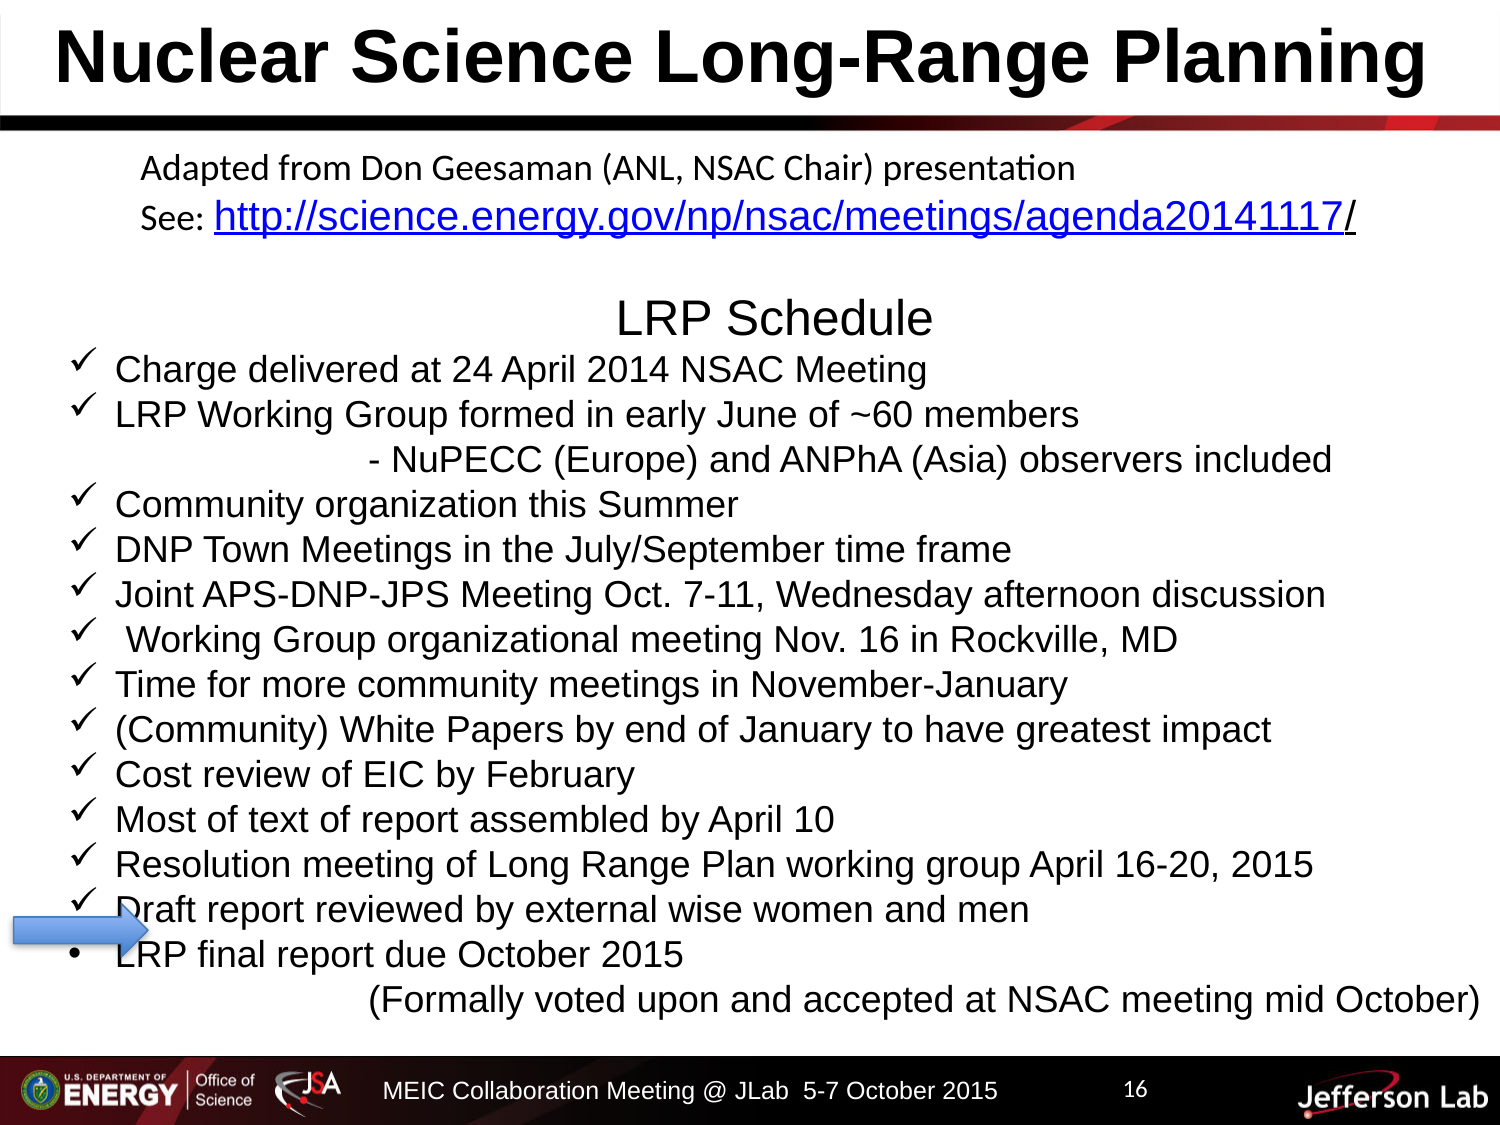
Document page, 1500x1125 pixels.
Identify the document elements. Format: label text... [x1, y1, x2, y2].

text_box LRP Schedule Charge delivered at 24 April 2014 NSAC Meeting LRP Working Group formed in early June of ~60 members - NuPECC (Europe) and ANPhA (Asia) observers included Community organization this Summer DNP Town Meetings in the July/September time frame Joint APS-DNP-JPS Meeting Oct. 7-11, Wednesday afternoon discussion Working Group organizational meeting Nov. 16 in Rockville, MD Time for more community meetings in November-January (Community) White Papers by end of January to have greatest impact Cost review of EIC by February Most of text of report assembled by April 10 Resolution meeting of Long Range Plan working group April 16-20, 2015 Draft report reviewed by external wise women and men LRP final report due October 2015 (Formally voted upon and accepted at NSAC meeting mid October) [53, 277, 1497, 1073]
footer MEIC Collaboration Meeting @ JLab 5-7 October 2015 [358, 1059, 1025, 1120]
picture [0, 0, 1500, 1125]
text_box Nuclear Science Long-Range Planning [37, 0, 1447, 105]
slide_number 16 [960, 1057, 1311, 1118]
text_box Adapted from Don Geesaman (ANL, NSAC Chair) presentation See: http://science.energy.gov/np/nsac/meetings/agenda20141117/ [125, 135, 1380, 246]
text_box [12, 903, 149, 958]
